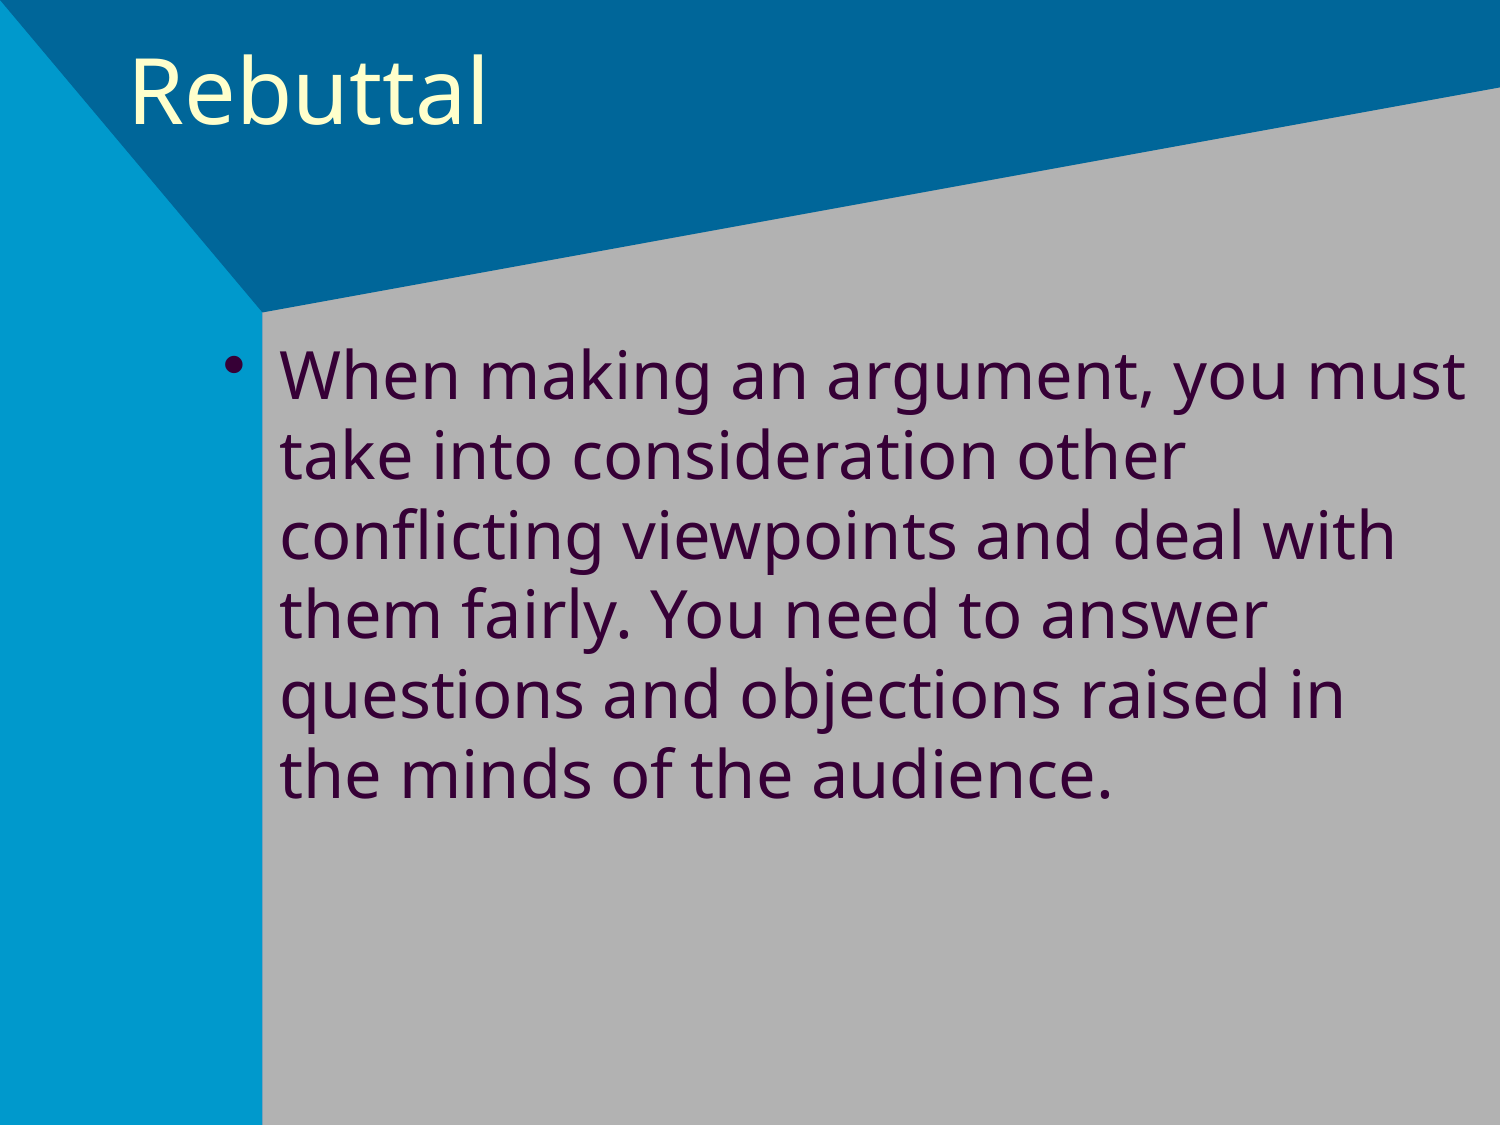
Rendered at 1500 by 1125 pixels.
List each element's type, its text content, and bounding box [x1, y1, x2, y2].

title Rebuttal [112, 24, 1388, 213]
list When making an argument, you must take into consideration other conflicting viewpoints and deal with them fairly. You need to answer questions and objections raised in the minds of the audience. [207, 324, 1483, 1000]
